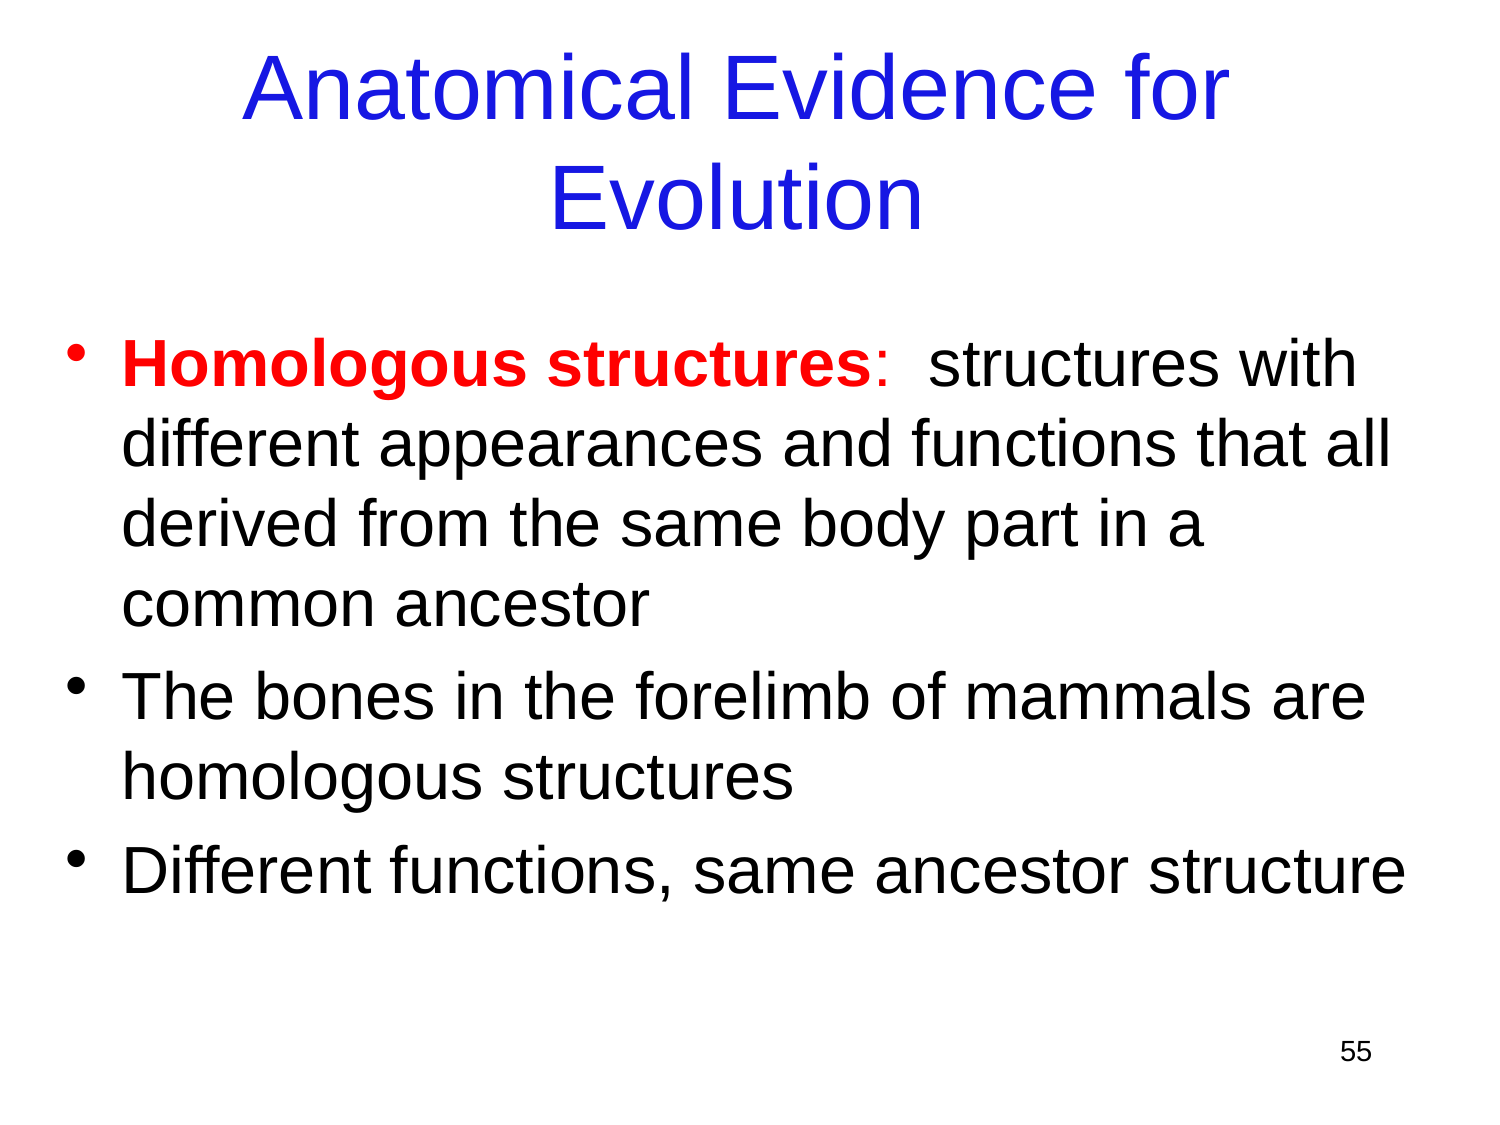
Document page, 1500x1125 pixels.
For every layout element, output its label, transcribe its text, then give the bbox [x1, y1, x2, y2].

slide_number 55 [1074, 1025, 1388, 1101]
title Anatomical Evidence for Evolution [33, 33, 1442, 242]
list Homologous structures: structures with different appearances and functions that all derived from the same body part in a common ancestor The bones in the forelimb of mammals are homologous structures Different functions, same ancestor structure [50, 312, 1438, 1025]
